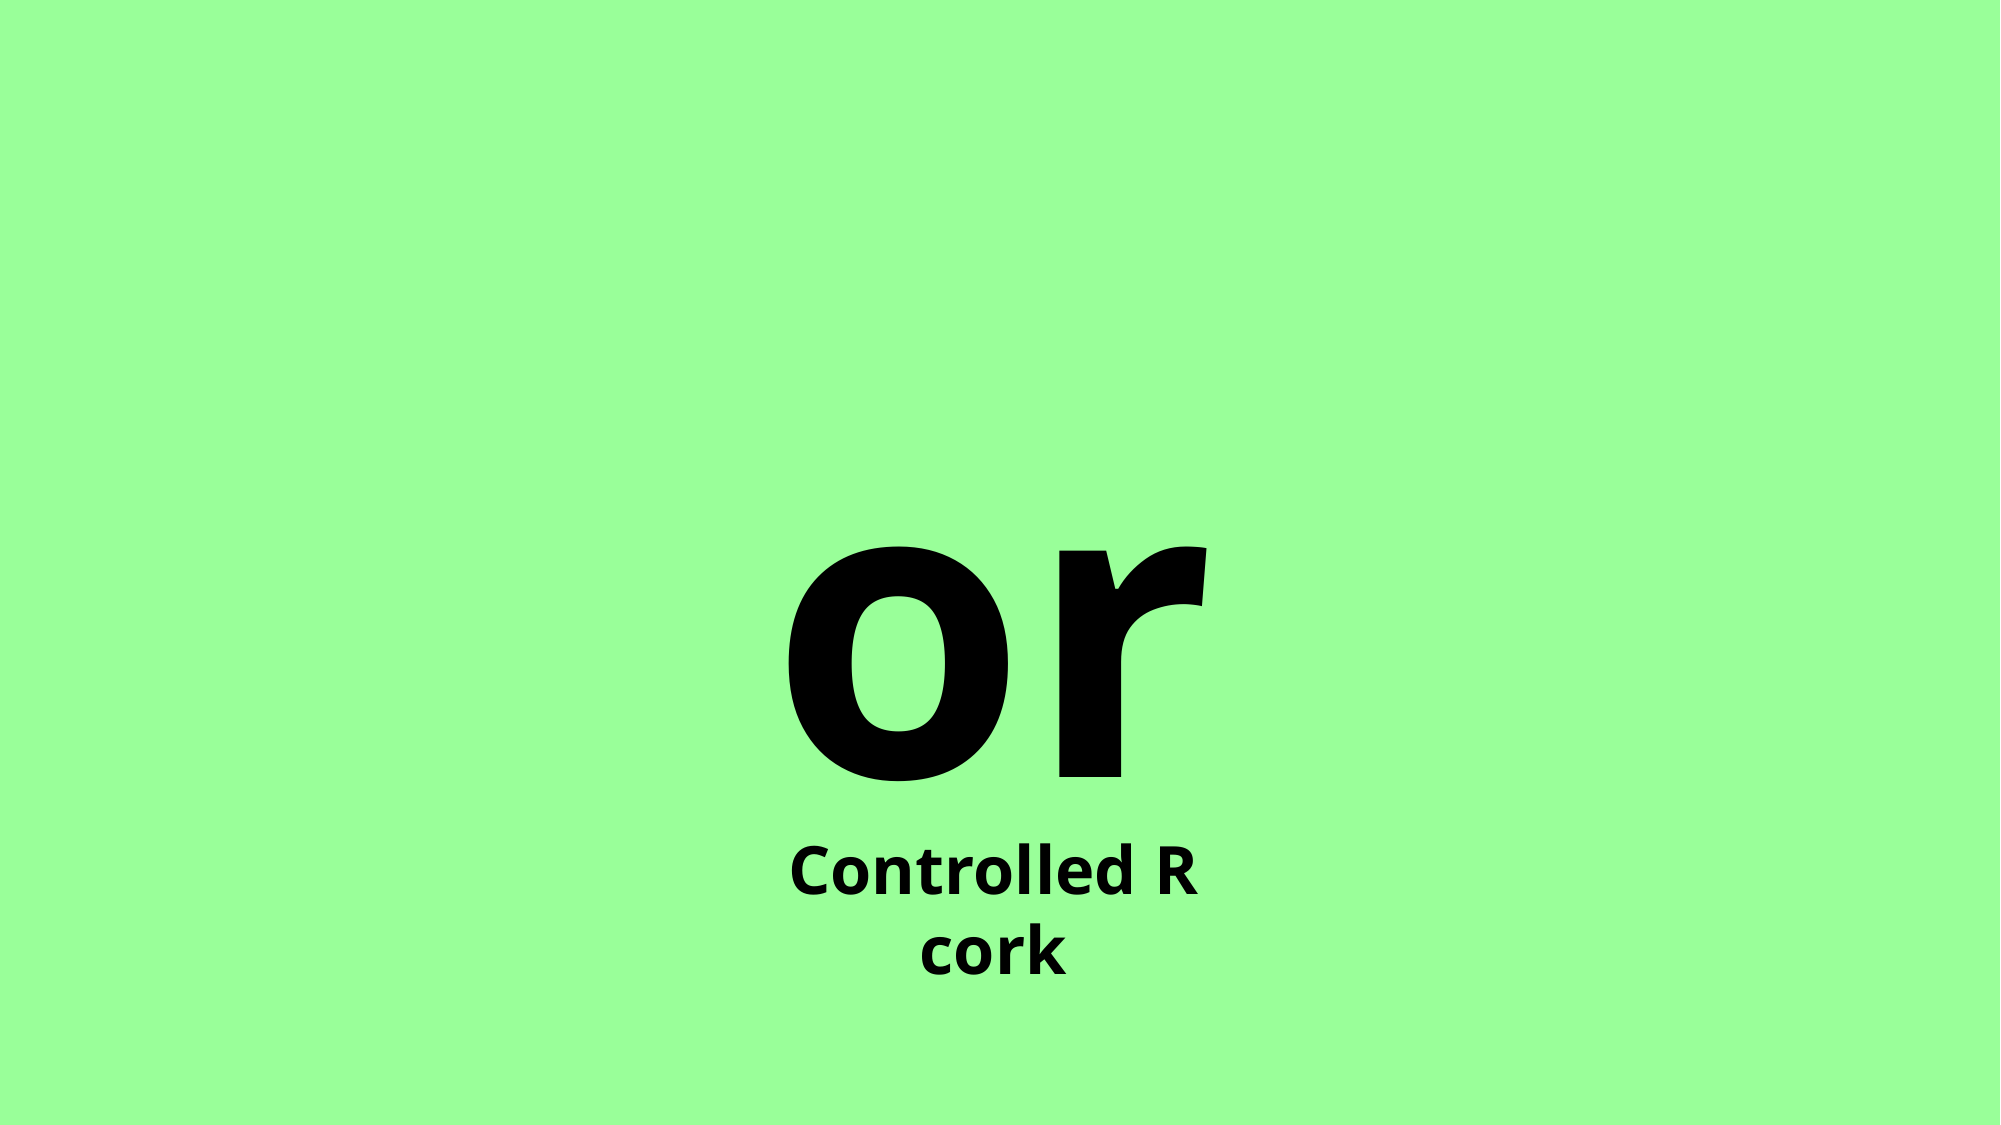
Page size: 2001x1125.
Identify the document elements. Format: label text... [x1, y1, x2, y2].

text_box or [666, 355, 1320, 869]
text_box Controlled R cork [734, 820, 1252, 996]
